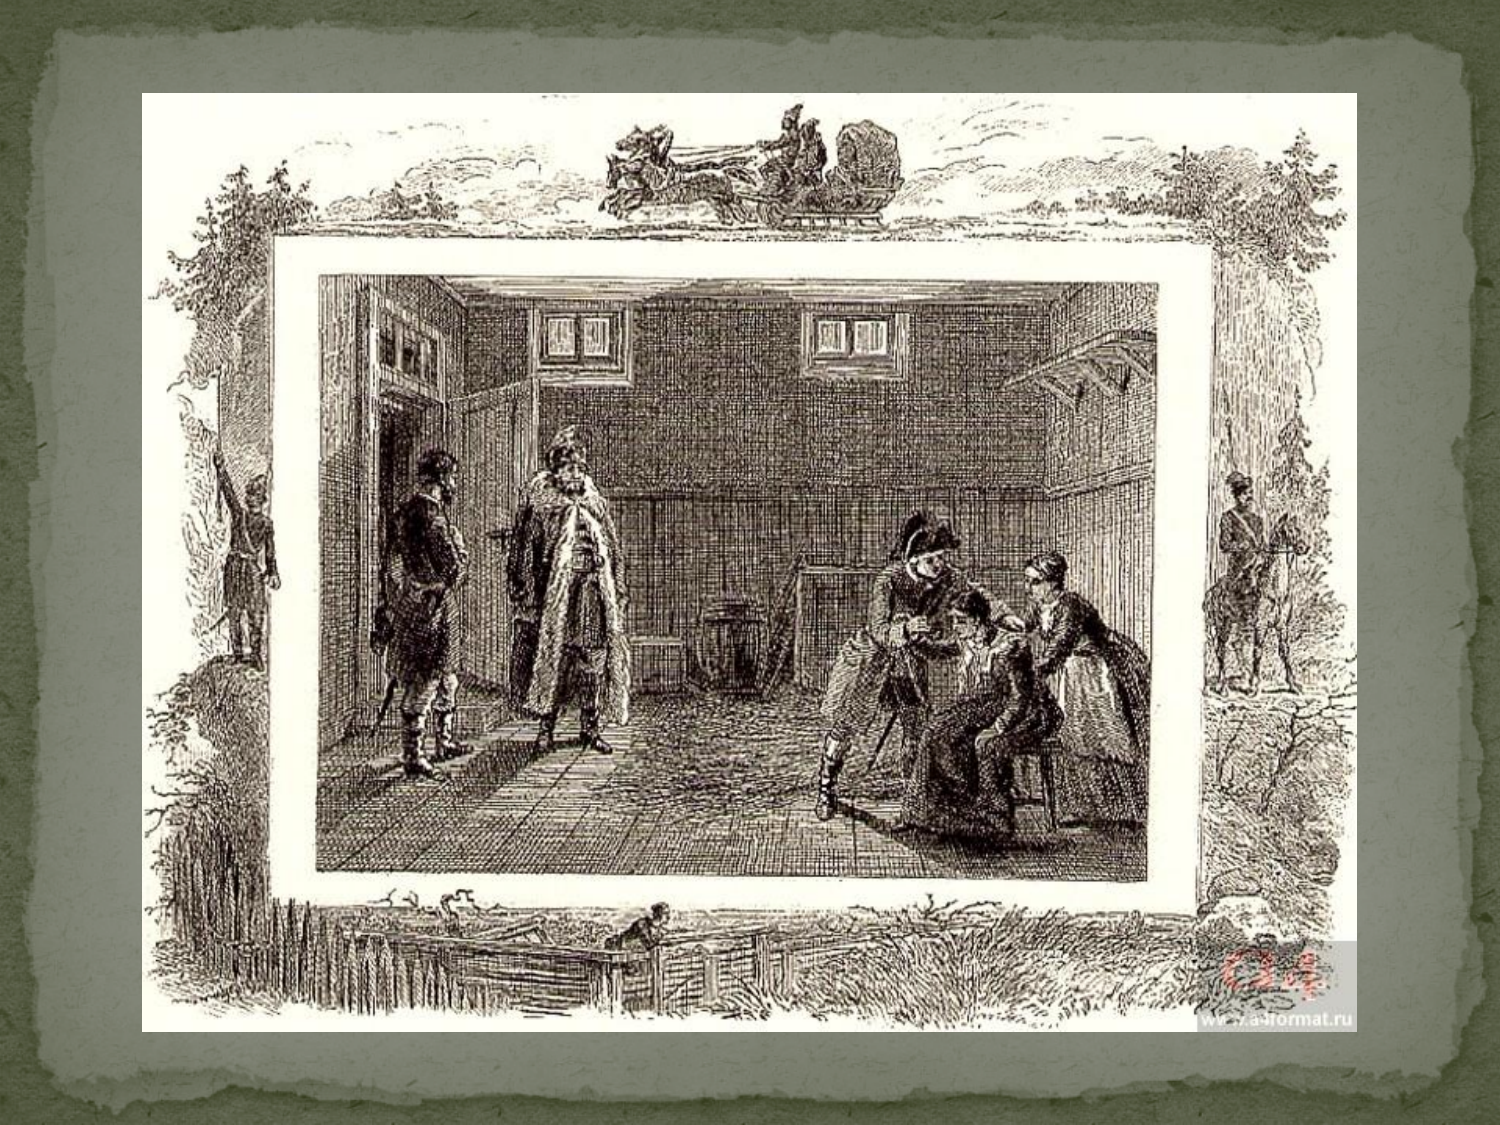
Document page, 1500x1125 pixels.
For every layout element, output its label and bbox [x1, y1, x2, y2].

picture [142, 93, 1357, 1032]
